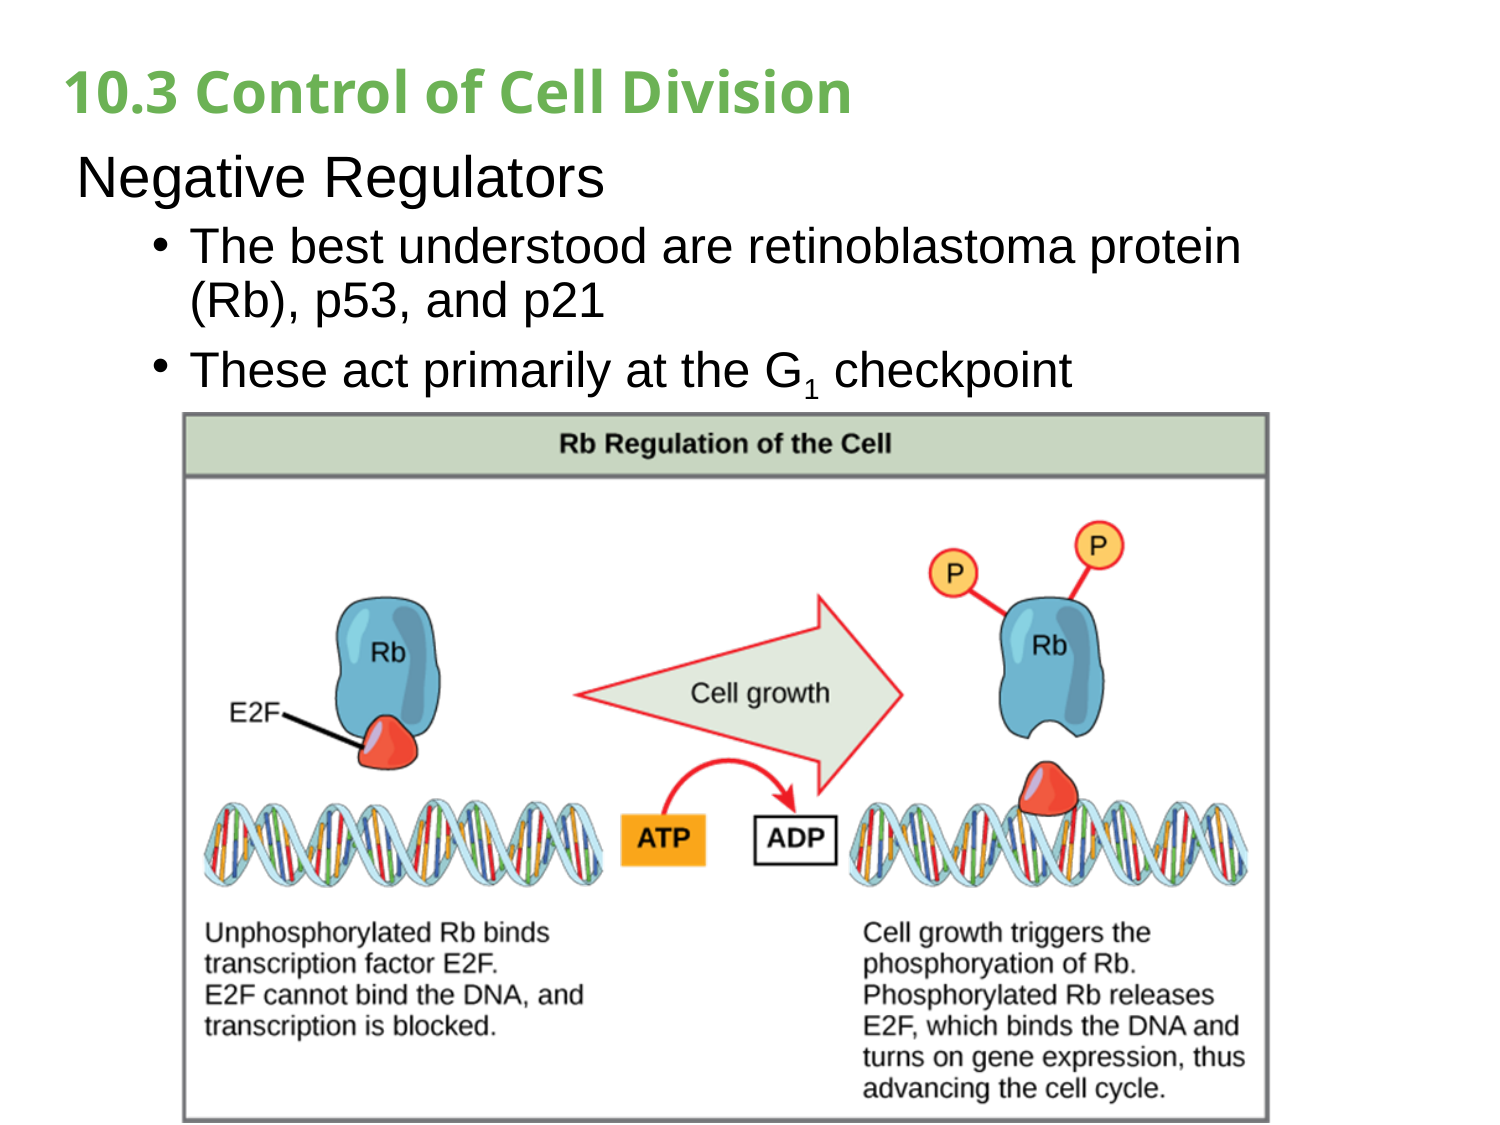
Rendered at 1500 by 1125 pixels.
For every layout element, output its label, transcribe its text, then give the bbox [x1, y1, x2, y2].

title 10.3 Control of Cell Division [47, 0, 1342, 204]
picture [0, 412, 1500, 1124]
list Negative Regulators The best understood are retinoblastoma protein (Rb), p53, and p21 These act primarily at the G1 checkpoint [61, 139, 1383, 409]
